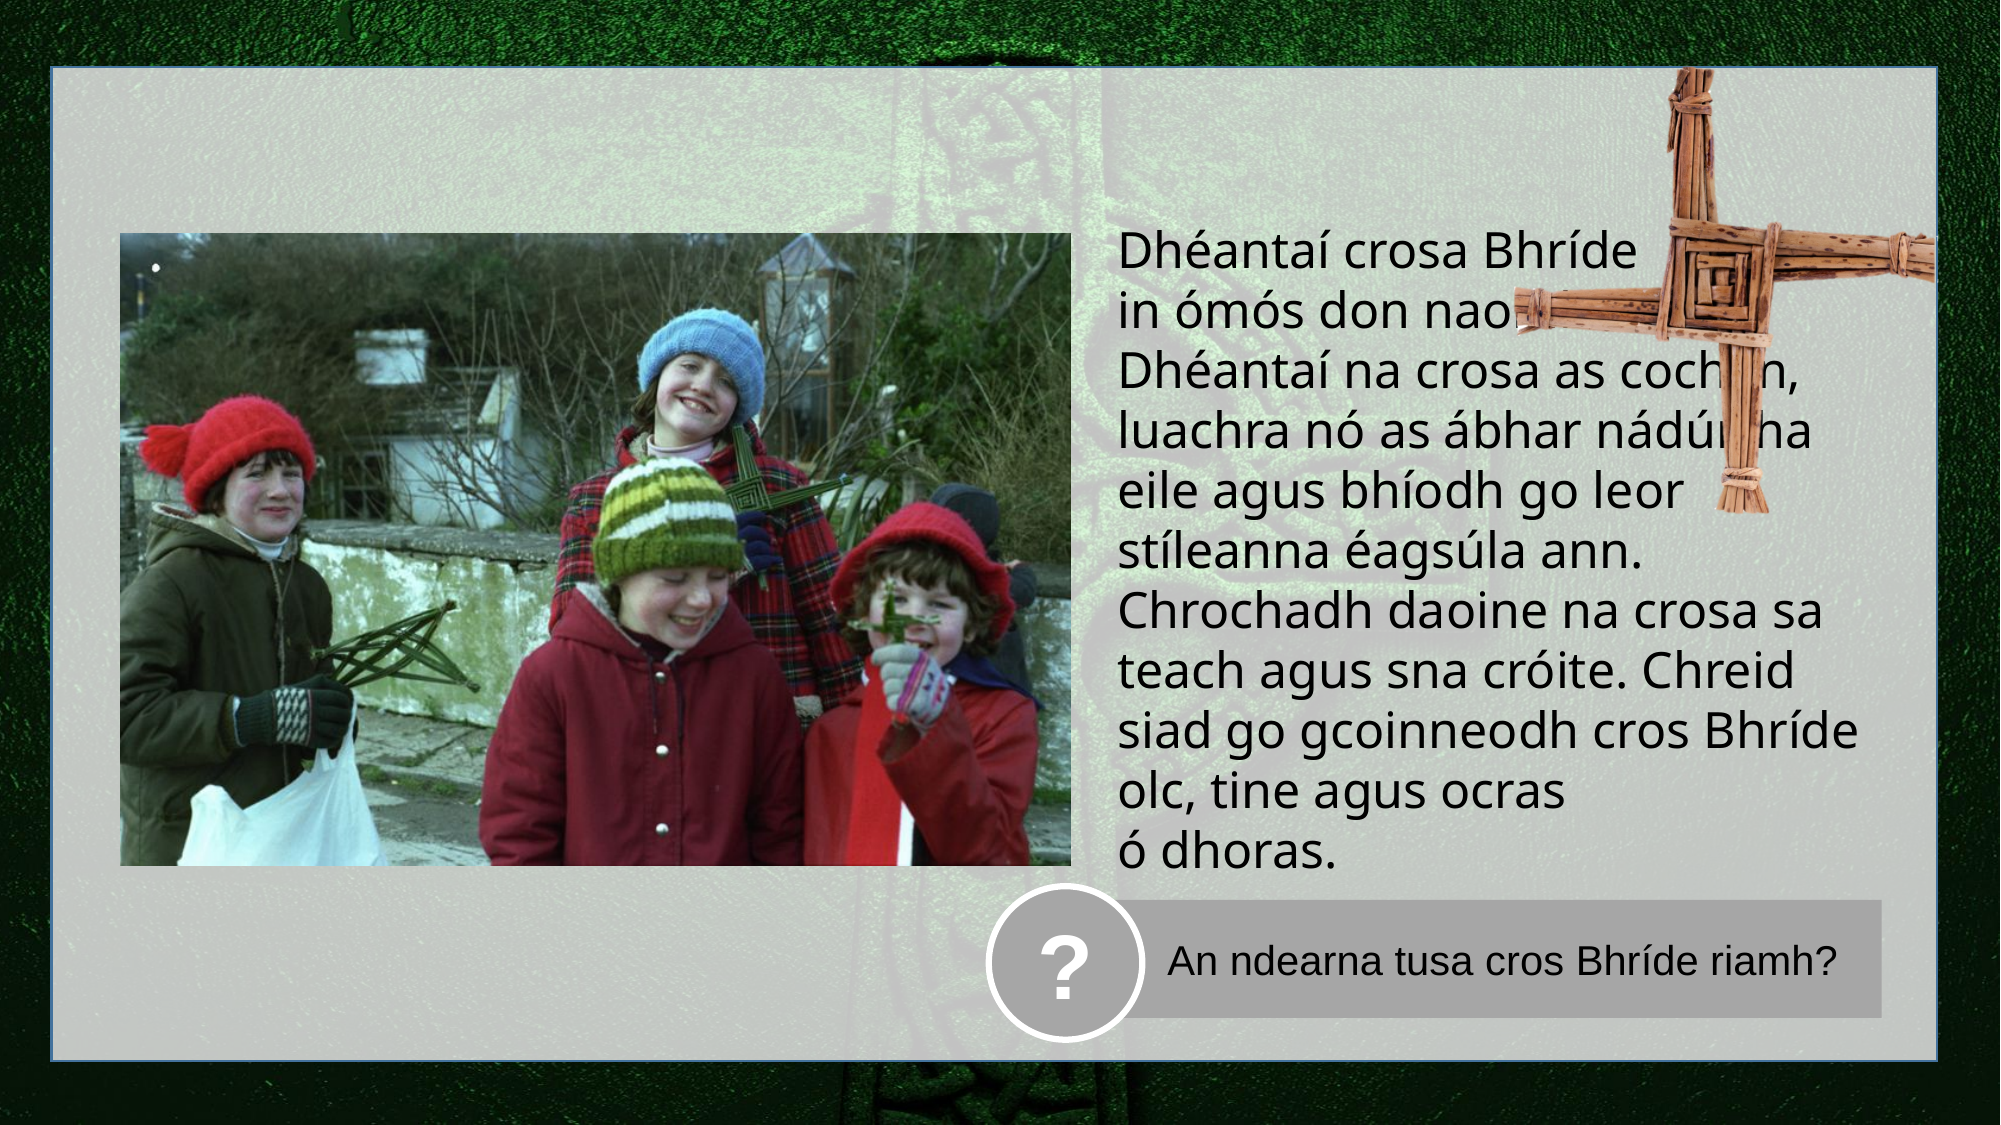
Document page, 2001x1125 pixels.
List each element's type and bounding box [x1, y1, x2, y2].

picture [0, 0, 2000, 1125]
text_box [988, 886, 1882, 1040]
